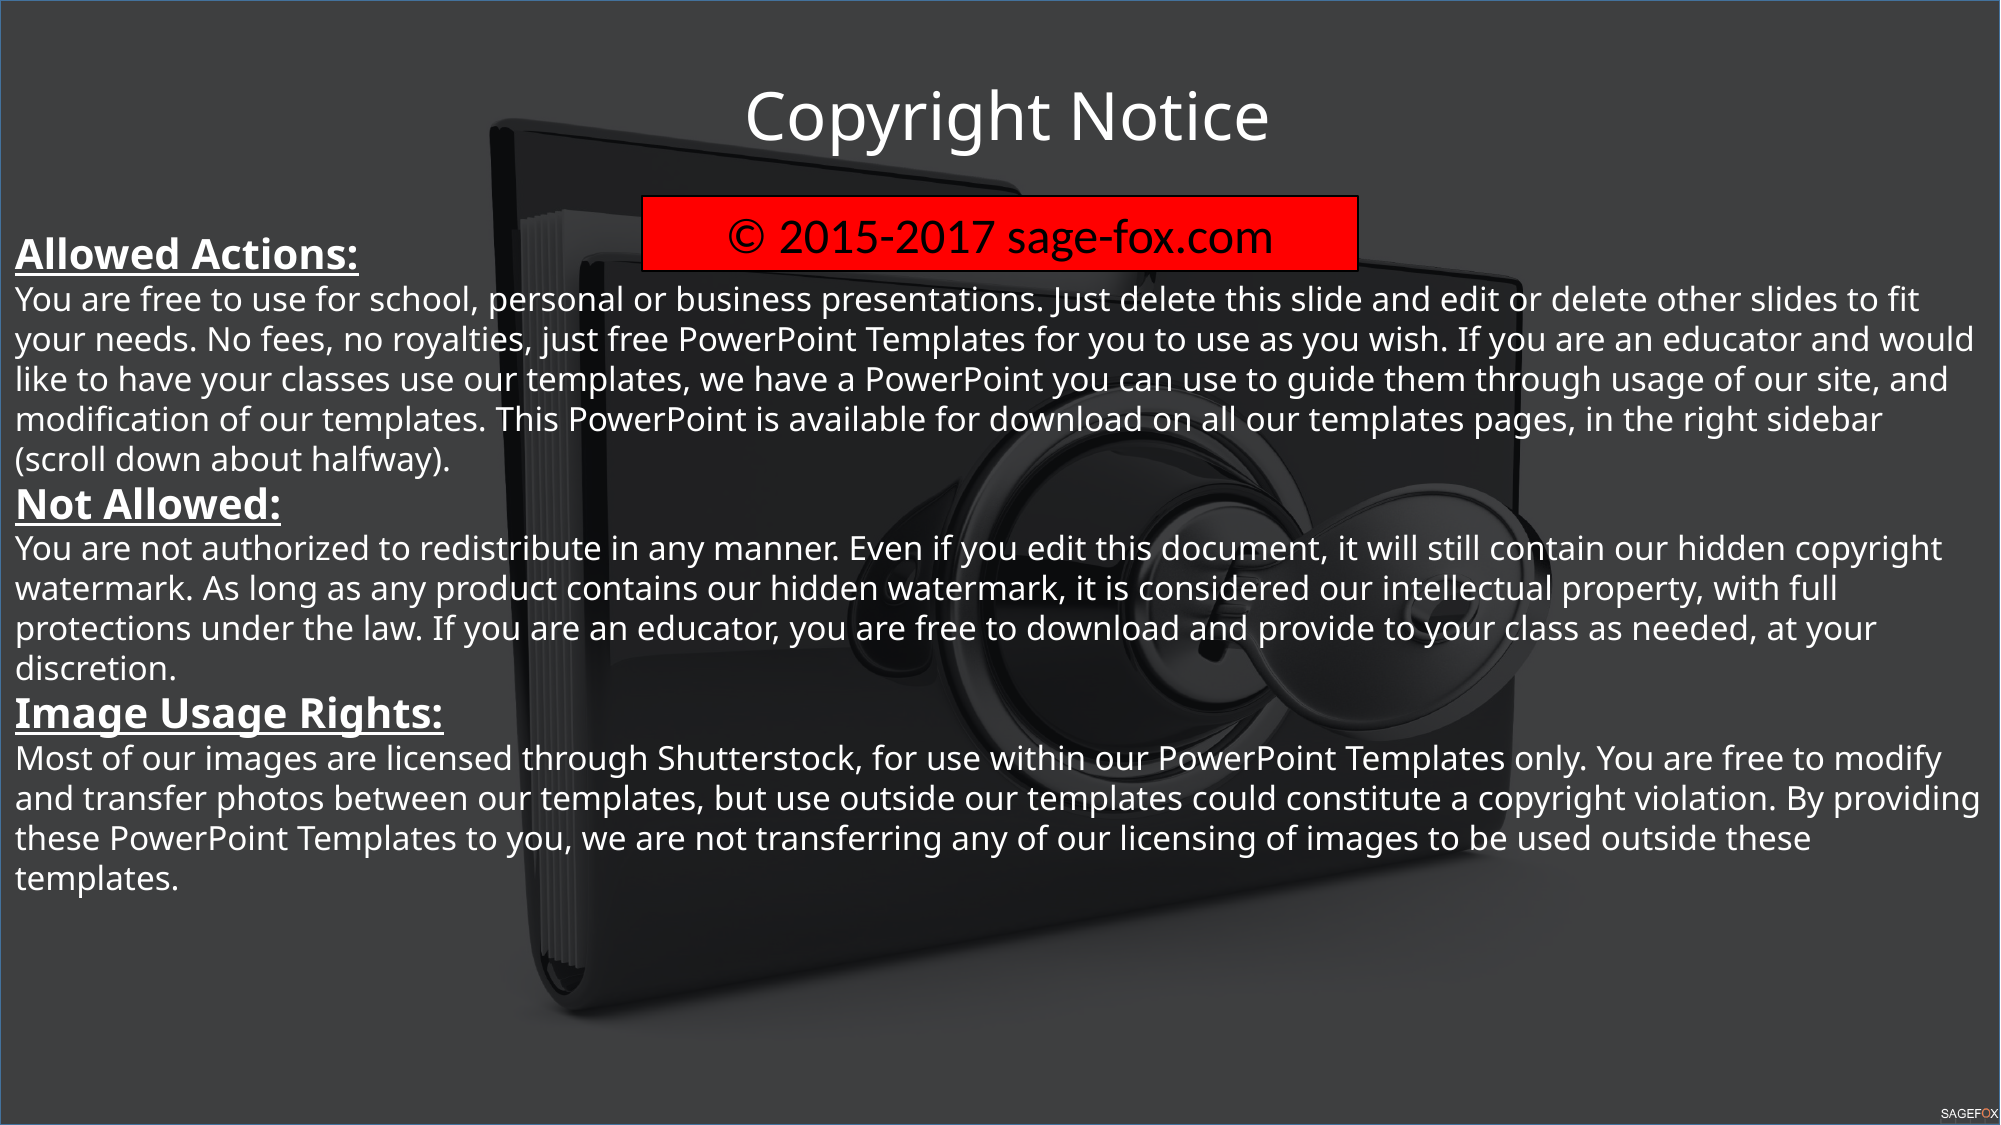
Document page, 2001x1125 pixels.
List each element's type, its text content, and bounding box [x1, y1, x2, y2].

text_box Allowed Actions: You are free to use for school, personal or business presentations. Just delete this slide and edit or delete other slides to fit your needs. No fees, no royalties, just free PowerPoint Templates for you to use as you wish. If you are an educator and would like to have your classes use our templates, we have a PowerPoint you can use to guide them through usage of our site, and modification of our templates. This PowerPoint is available for download on all our templates pages, in the right sidebar (scroll down about halfway). Not Allowed: You are not authorized to redistribute in any manner. Even if you edit this document, it will still contain our hidden copyright watermark. As long as any product contains our hidden watermark, it is considered our intellectual property, with full protections under the law. If you are an educator, you are free to download and provide to your class as needed, at your discretion. Image Usage Rights: Most of our images are licensed through Shutterstock, for use within our PowerPoint Templates only. You are free to modify and transfer photos between our templates, but use outside our templates could constitute a copyright violation. By providing these PowerPoint Templates to you, we are not transferring any of our licensing of images to be used outside these templates. [0, 0, 2000, 1125]
title Copyright Notice [493, 60, 1524, 178]
text_box © 2015-2017 sage-fox.com [641, 196, 1358, 272]
